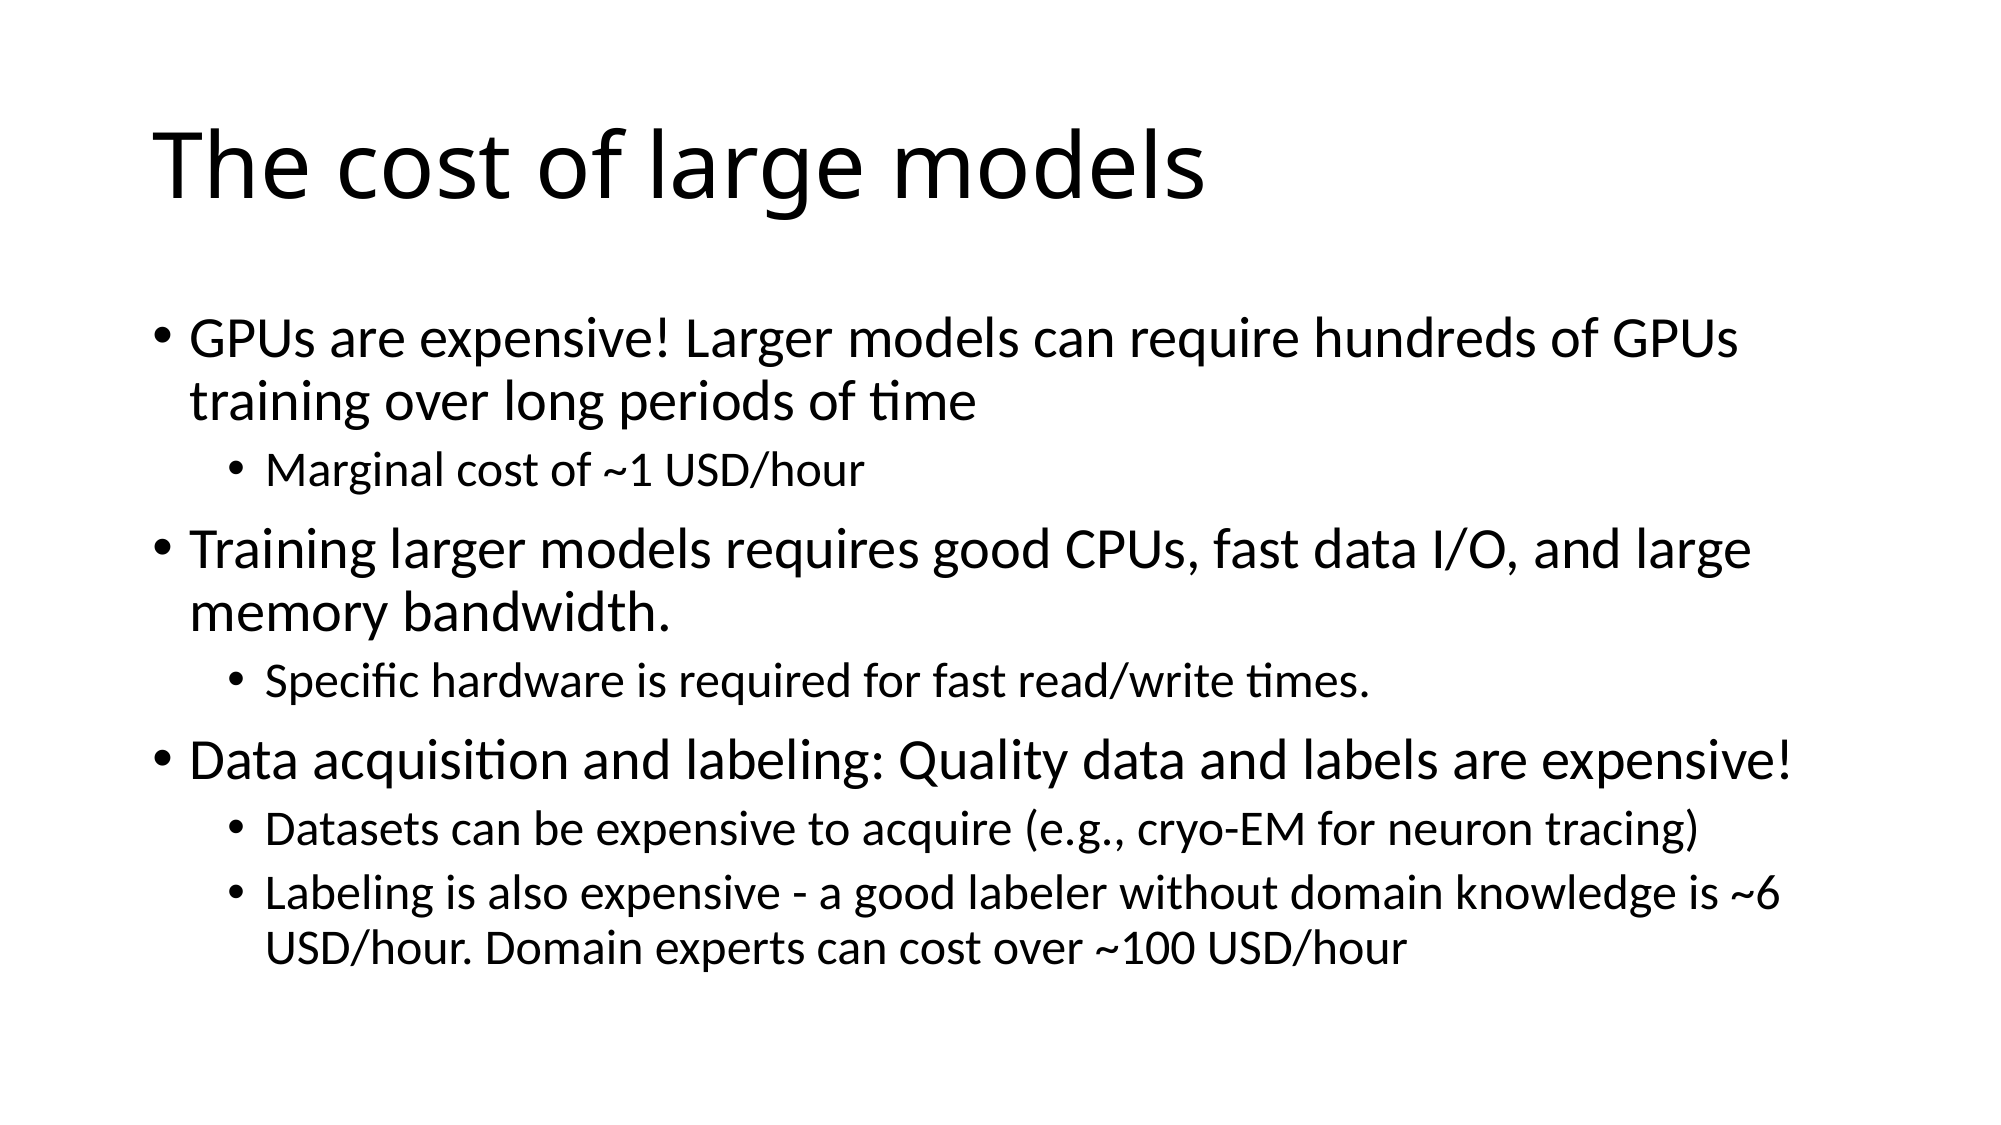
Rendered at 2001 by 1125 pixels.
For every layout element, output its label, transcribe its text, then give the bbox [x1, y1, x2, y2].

title The cost of large models [137, 59, 1863, 278]
list GPUs are expensive! Larger models can require hundreds of GPUs training over long periods of time Marginal cost of ~1 USD/hour Training larger models requires good CPUs, fast data I/O, and large memory bandwidth. Specific hardware is required for fast read/write times. Data acquisition and labeling: Quality data and labels are expensive! Datasets can be expensive to acquire (e.g., cryo-EM for neuron tracing) Labeling is also expensive - a good labeler without domain knowledge is ~6 USD/hour. Domain experts can cost over ~100 USD/hour [137, 299, 1863, 1014]
